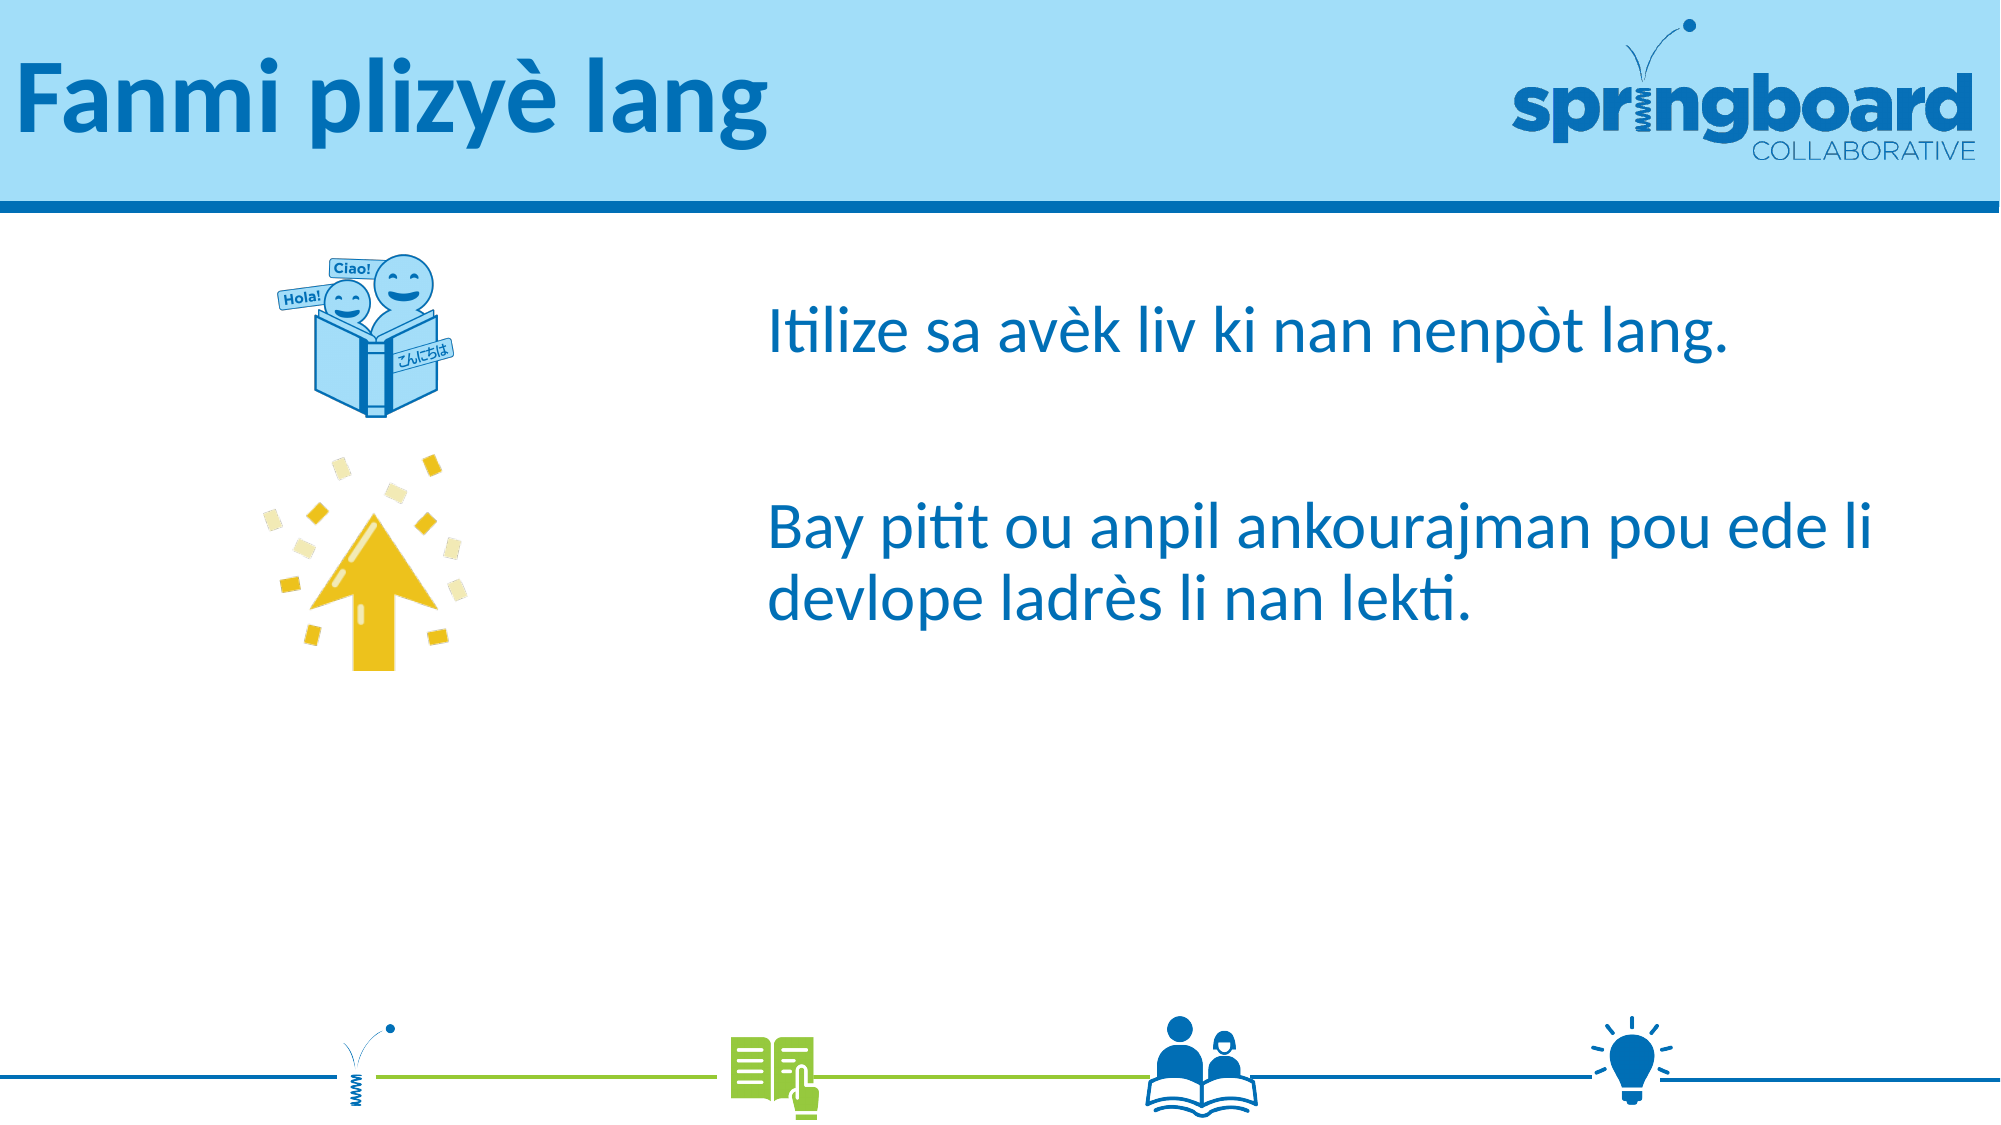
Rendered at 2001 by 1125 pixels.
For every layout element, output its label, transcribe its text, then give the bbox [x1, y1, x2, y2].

title Fanmi plizyè lang [0, 0, 2000, 196]
picture [276, 254, 454, 418]
list Bay pitit ou anpil ankourajman pou ede li devlope ladrès li nan lekti. [752, 475, 1935, 650]
picture [731, 1037, 819, 1120]
picture [1591, 1016, 1673, 1105]
picture [343, 1024, 395, 1106]
picture [262, 453, 468, 671]
picture [1145, 1016, 1258, 1118]
list Itilize sa avèk liv ki nan nenpòt lang. [752, 244, 1935, 418]
